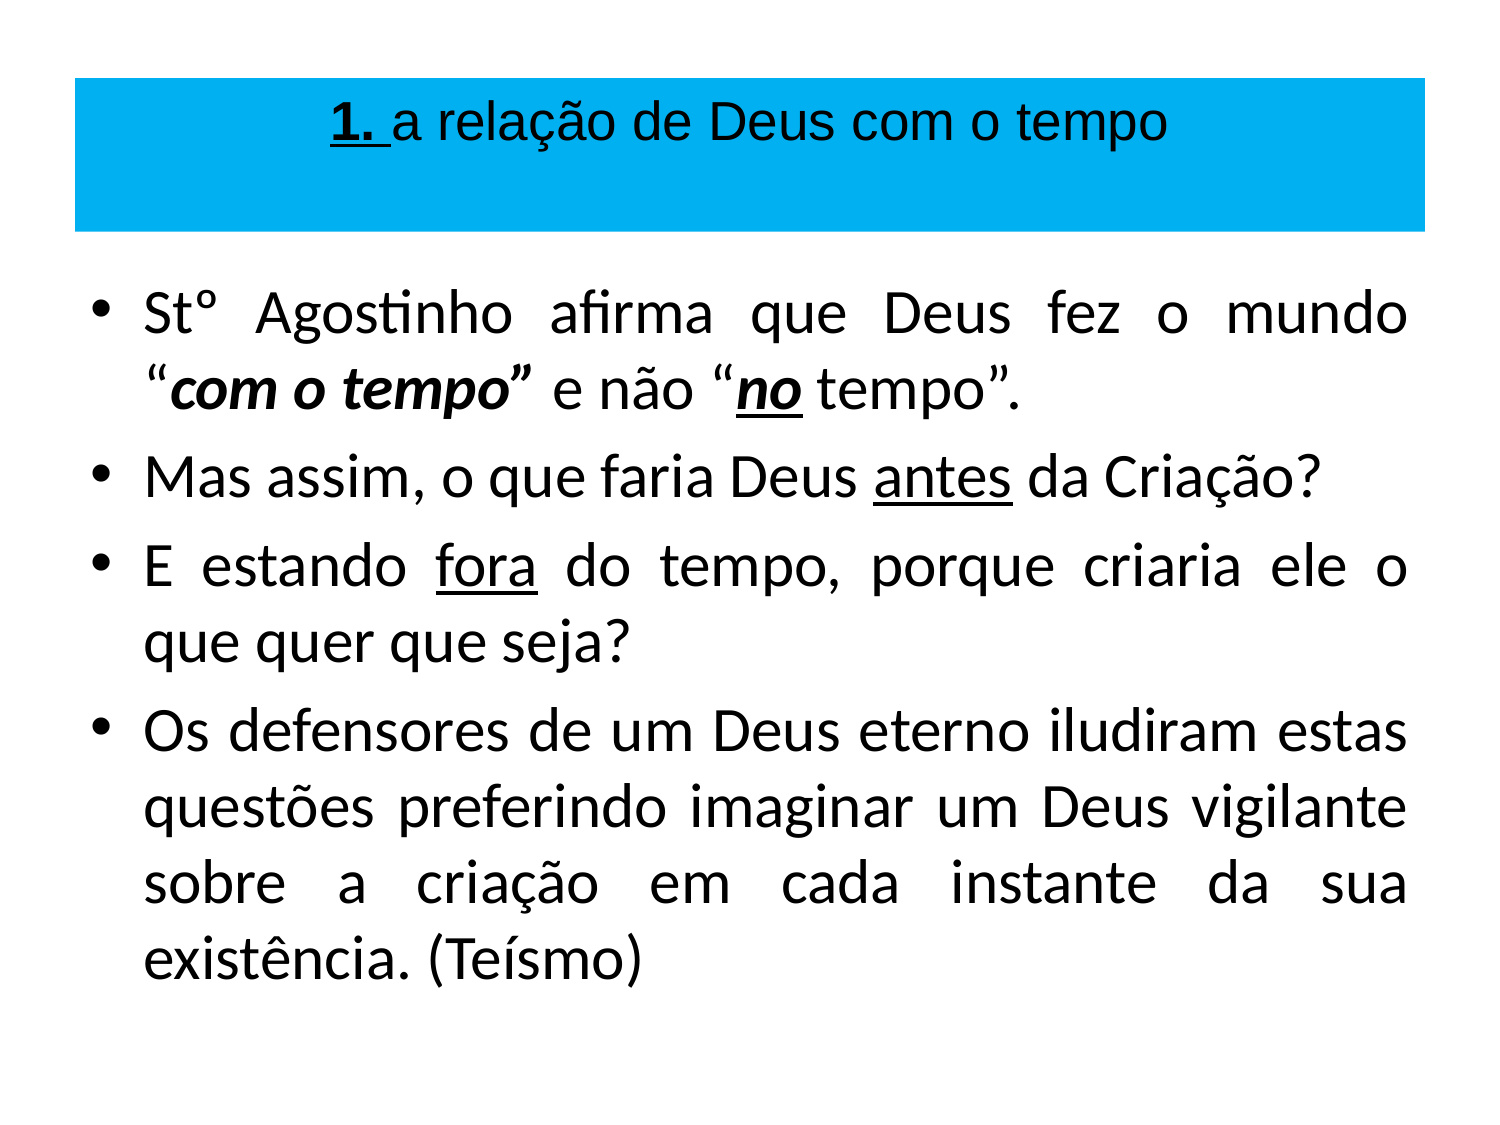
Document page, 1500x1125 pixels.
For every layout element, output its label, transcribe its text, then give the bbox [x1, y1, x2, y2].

title 1. a relação de Deus com o tempo [75, 78, 1425, 232]
list Stº Agostinho afirma que Deus fez o mundo “com o tempo” e não “no tempo”. Mas assim, o que faria Deus antes da Criação? E estando fora do tempo, porque criaria ele o que quer que seja? Os defensores de um Deus eterno iludiram estas questões preferindo imaginar um Deus vigilante sobre a criação em cada instante da sua existência. (Teísmo) [75, 262, 1425, 1005]
